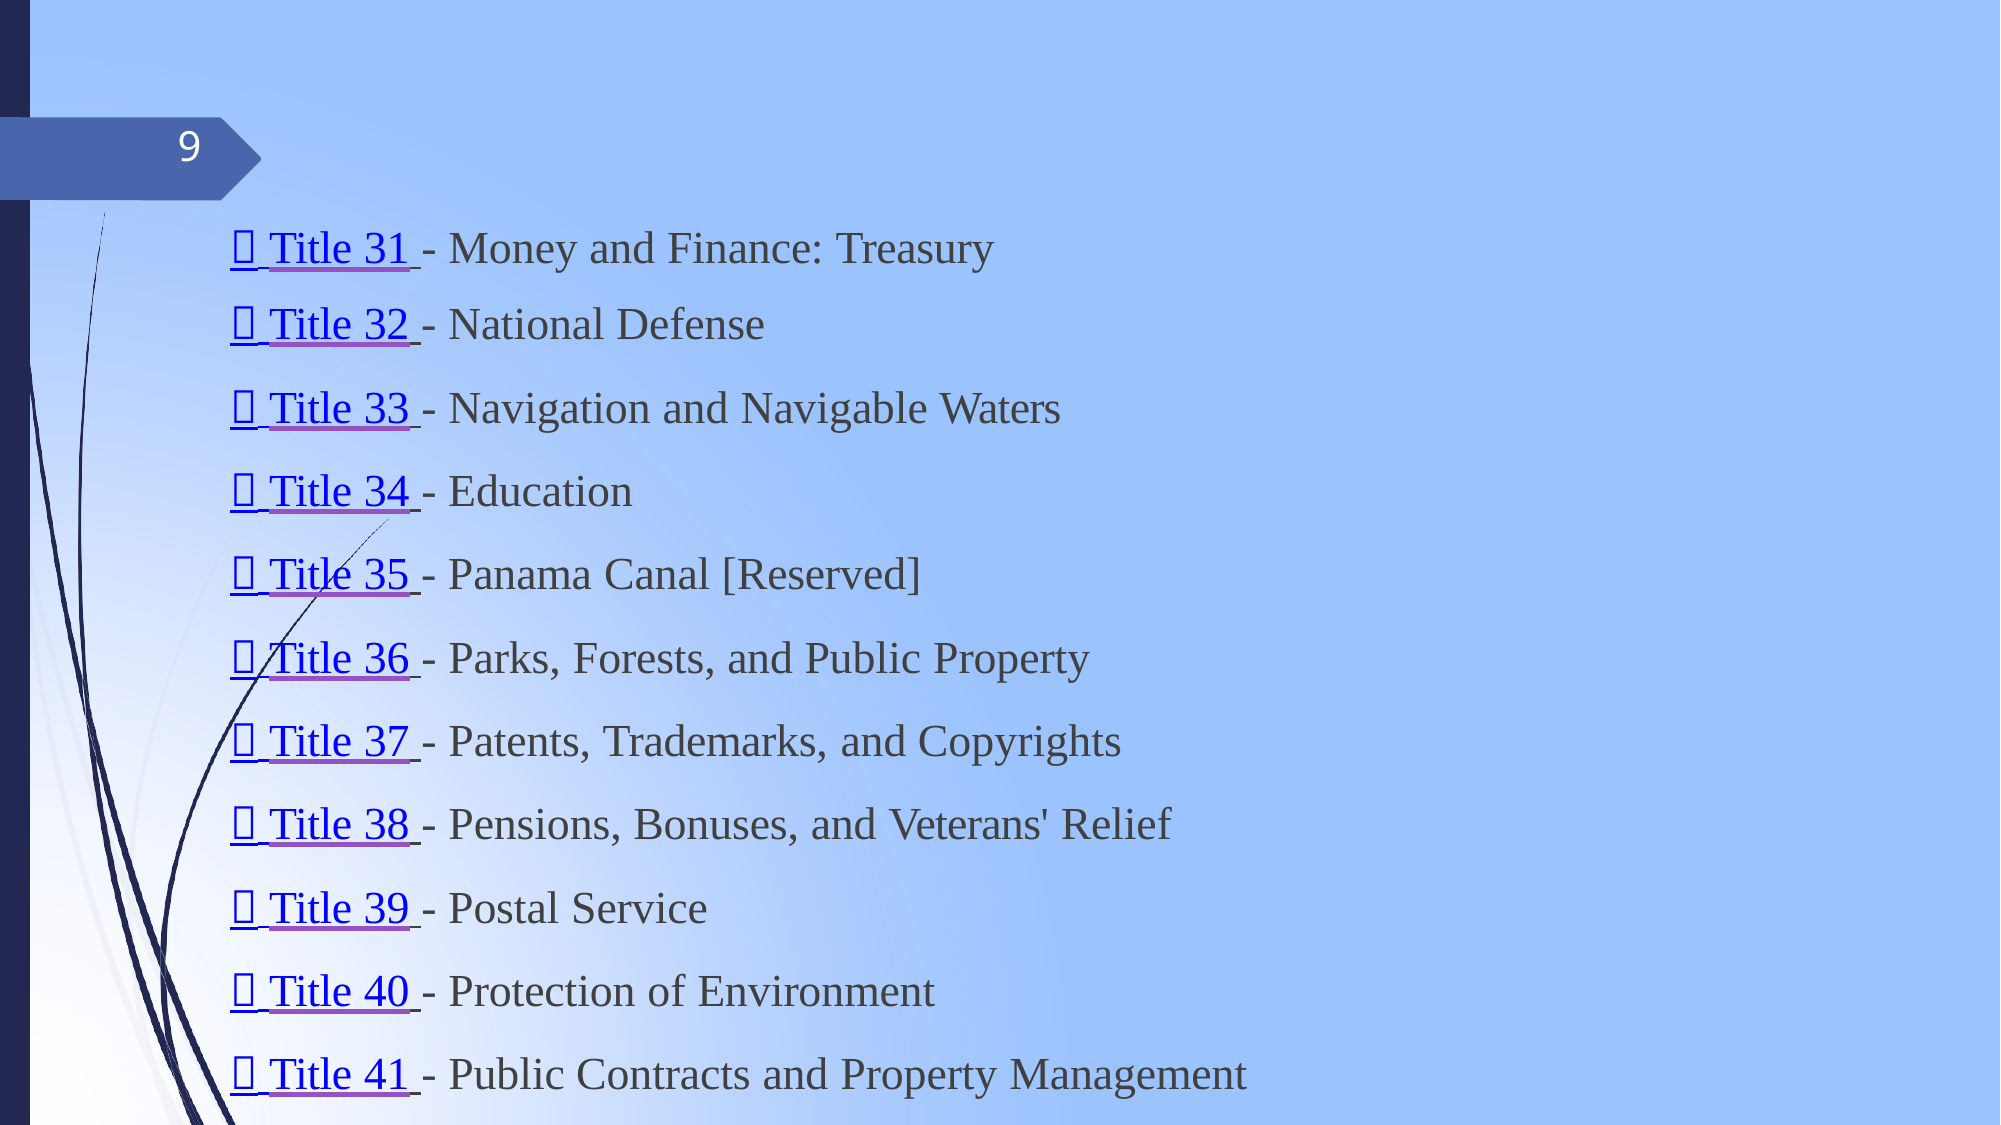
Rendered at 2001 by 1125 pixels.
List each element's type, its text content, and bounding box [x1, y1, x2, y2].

title  Title 31 - Money and Finance: Treasury [228, 216, 1018, 270]
picture [30, 0, 2000, 1125]
text_box 9 [175, 118, 203, 171]
text_box  Title 32 - National Defense  Title 33 - Navigation and Navigable Waters  Title 34 - Education  Title 35 - Panama Canal [Reserved]  Title 36 - Parks, Forests, and Public Property  Title 37 - Patents, Trademarks, and Copyrights  Title 38 - Pensions, Bonuses, and Veterans' Relief  Title 39 - Postal Service  Title 40 - Protection of Environment  Title 41 - Public Contracts and Property Management [228, 270, 1271, 1107]
